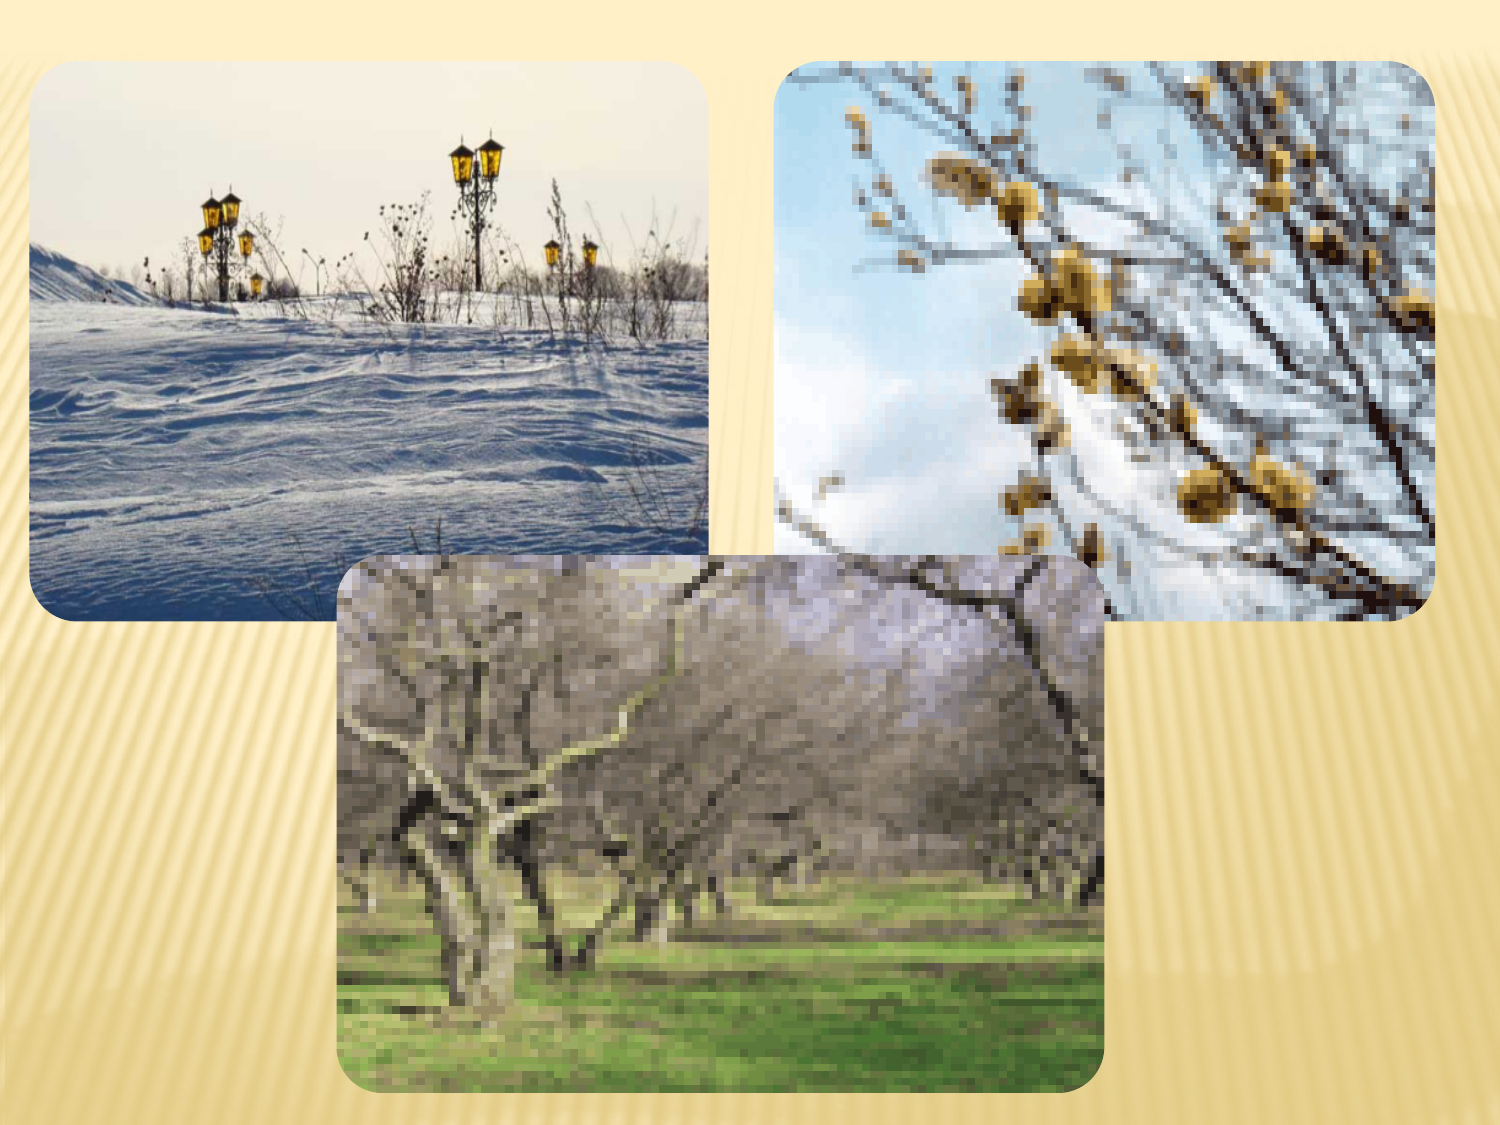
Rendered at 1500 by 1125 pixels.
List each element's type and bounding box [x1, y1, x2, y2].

picture [29, 60, 1436, 1094]
